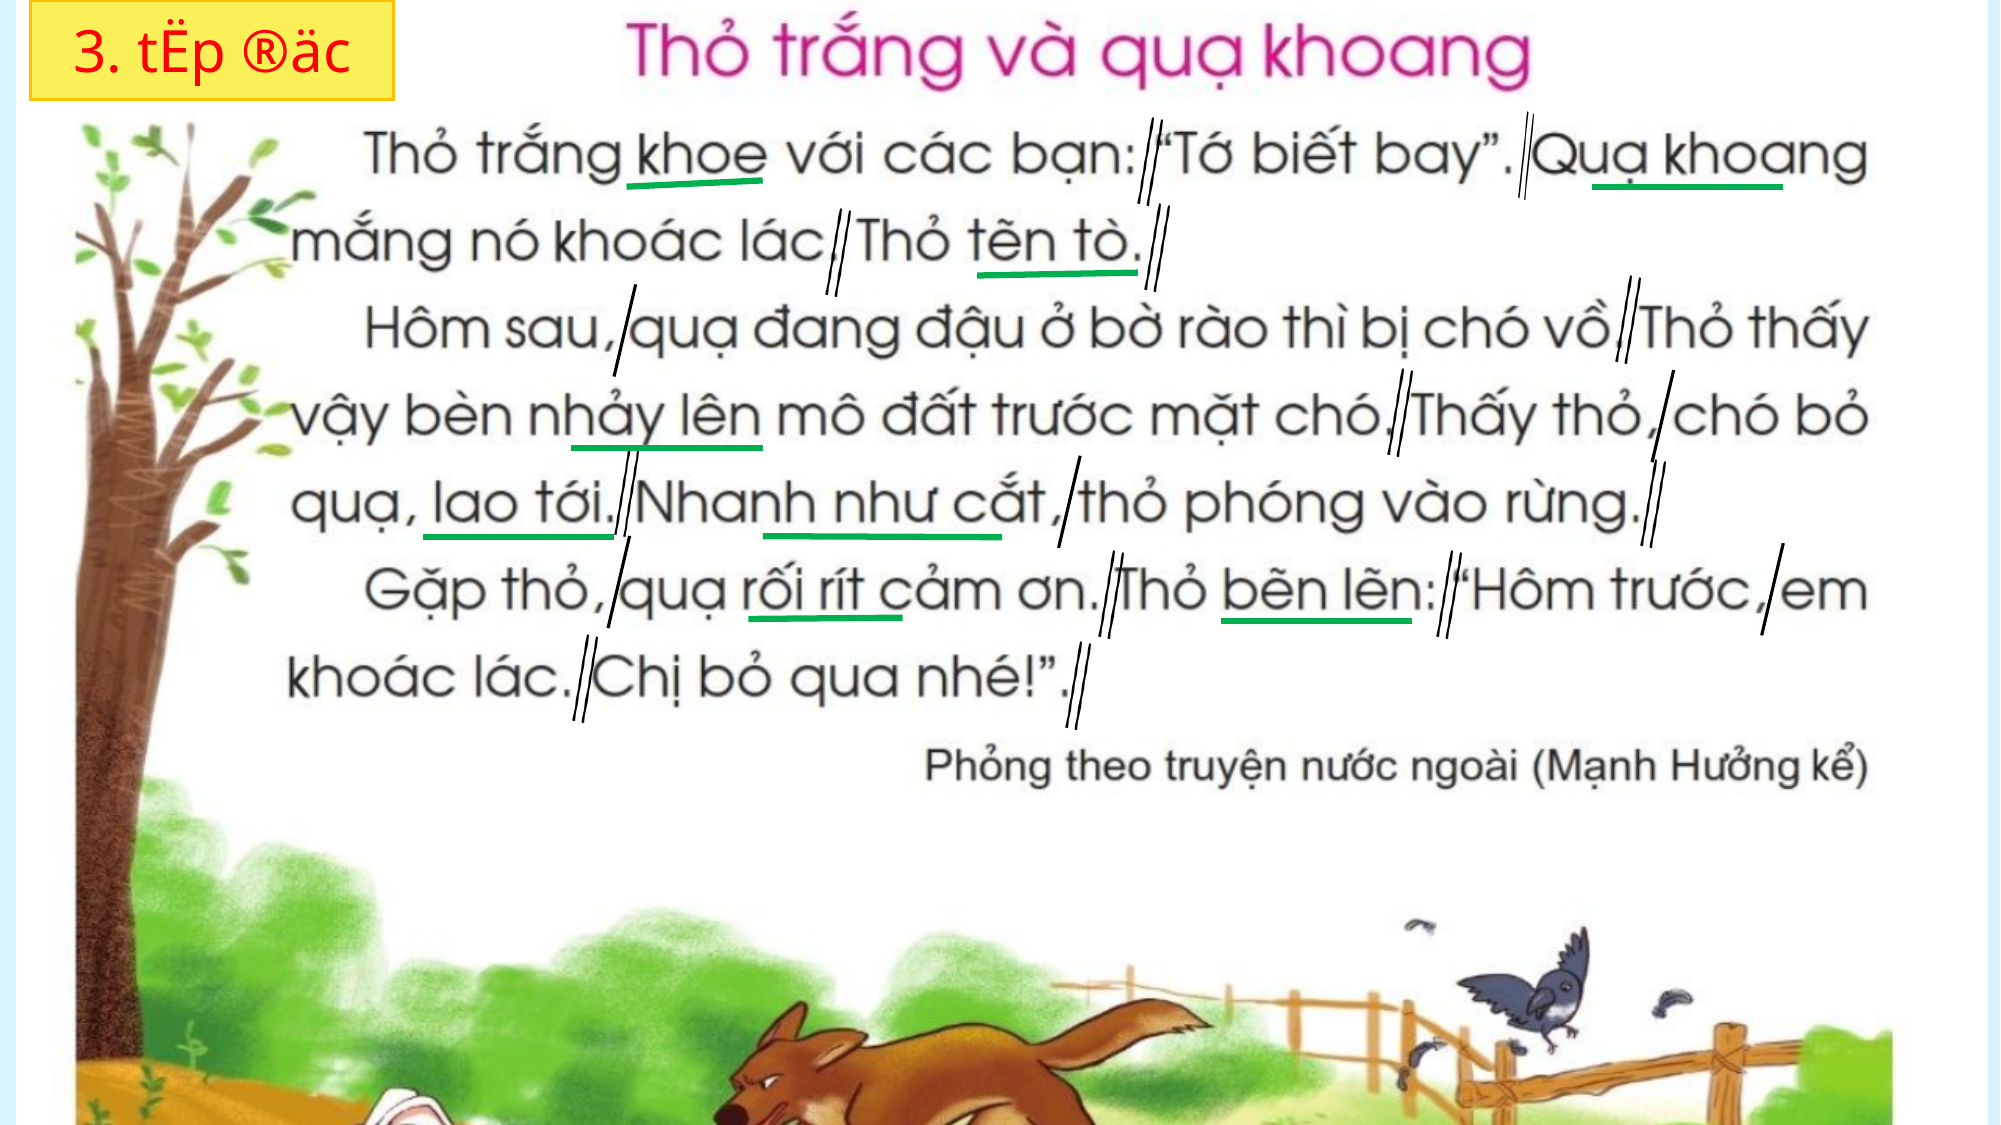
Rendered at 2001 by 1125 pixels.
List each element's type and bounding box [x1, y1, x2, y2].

text_box [1058, 455, 1081, 548]
text_box [1651, 370, 1674, 463]
text_box [1761, 543, 1784, 636]
text_box [626, 180, 763, 187]
text_box [613, 284, 636, 377]
text_box [977, 272, 1138, 276]
text_box [607, 535, 630, 629]
picture [16, 0, 1988, 1125]
